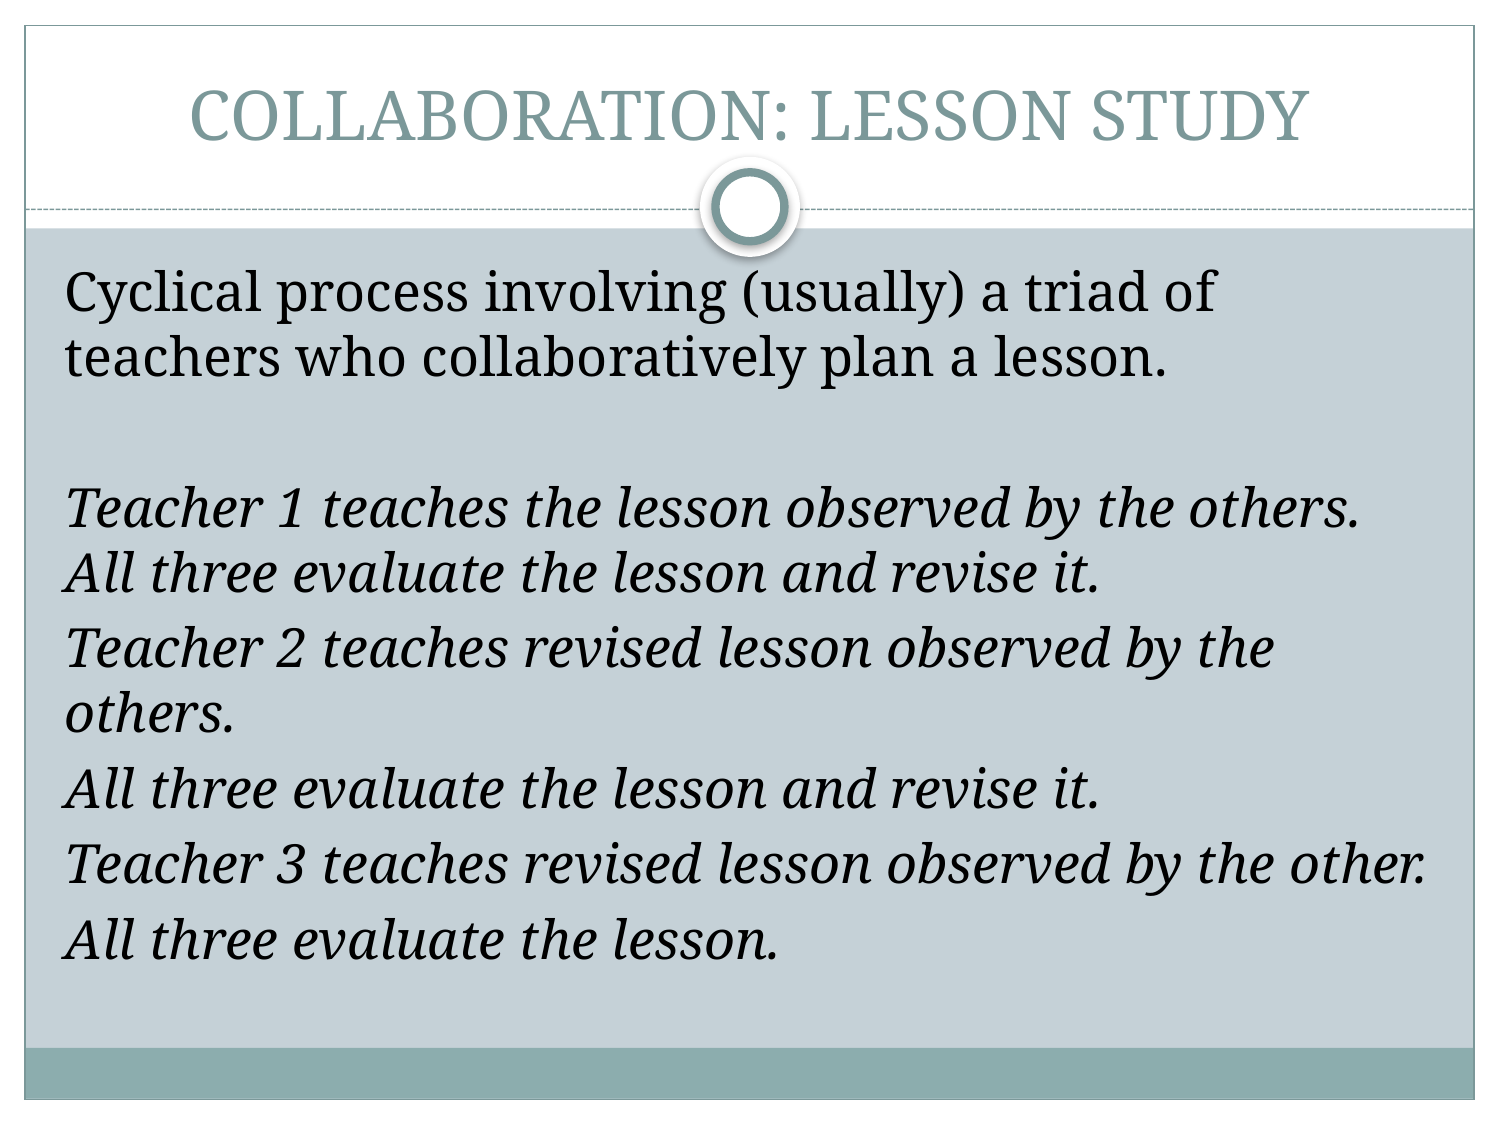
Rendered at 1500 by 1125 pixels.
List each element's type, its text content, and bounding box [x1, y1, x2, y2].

title COLLABORATION: LESSON STUDY [49, 37, 1450, 162]
list Cyclical process involving (usually) a triad of teachers who collaboratively plan a lesson. Teacher 1 teaches the lesson observed by the others. All three evaluate the lesson and revise it. Teacher 2 teaches revised lesson observed by the others. All three evaluate the lesson and revise it. Teacher 3 teaches revised lesson observed by the other. All three evaluate the lesson. [49, 250, 1445, 1001]
